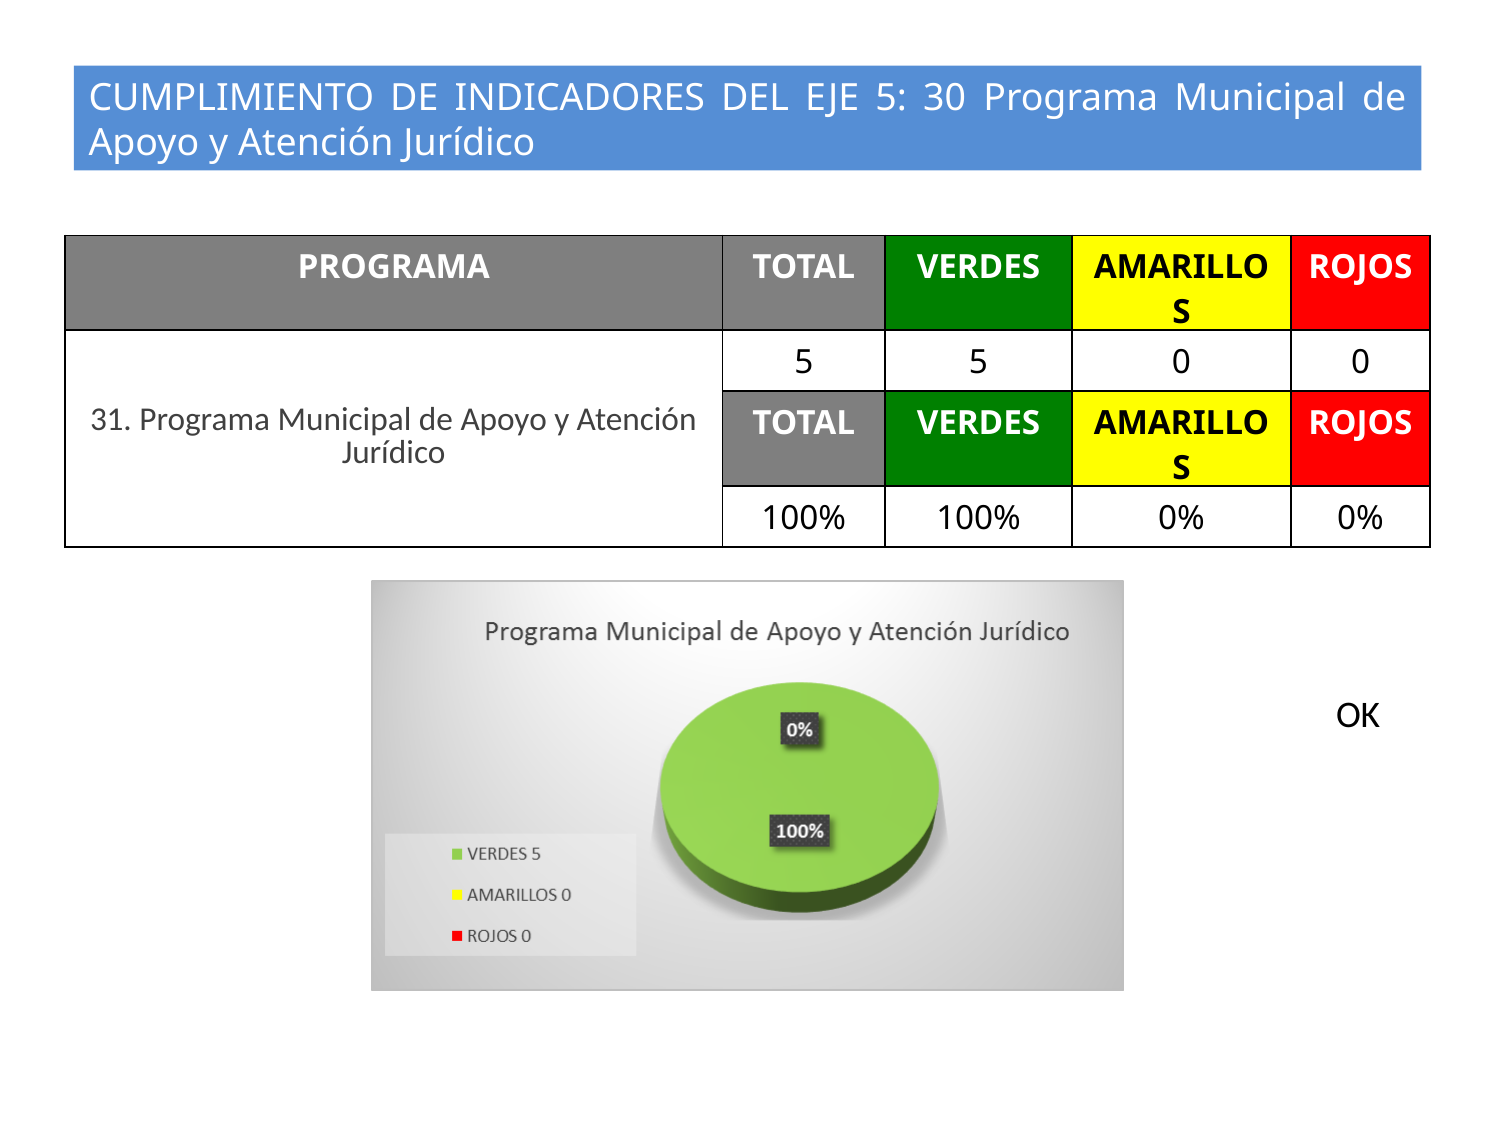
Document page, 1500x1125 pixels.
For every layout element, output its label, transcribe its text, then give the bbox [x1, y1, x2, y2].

table_cell 0% [1073, 487, 1290, 546]
table_header VERDES [886, 236, 1071, 329]
table_cell 5 [886, 331, 1071, 390]
table_header AMARILLOS [1073, 236, 1290, 329]
table_cell 0 [1073, 331, 1290, 390]
table_header TOTAL [723, 236, 884, 329]
table_cell AMARILLOS [1073, 392, 1290, 485]
table_cell VERDES [886, 392, 1071, 485]
table_cell 5 [723, 331, 884, 390]
table_cell 100% [723, 487, 884, 546]
table_cell TOTAL [723, 392, 884, 485]
text_box OK [1321, 682, 1396, 743]
table_cell 31. Programa Municipal de Apoyo y Atención Jurídico [66, 331, 722, 546]
table_header ROJOS [1292, 236, 1429, 329]
picture [371, 580, 1124, 992]
table_cell 0% [1292, 487, 1429, 546]
table_cell ROJOS [1292, 392, 1429, 485]
text_box CUMPLIMIENTO DE INDICADORES DEL EJE 5: 30 Programa Municipal de Apoyo y Atención Jurídico [73, 65, 1422, 171]
table_cell 0 [1292, 331, 1429, 390]
table_header PROGRAMA [66, 236, 722, 329]
table_cell 100% [886, 487, 1071, 546]
